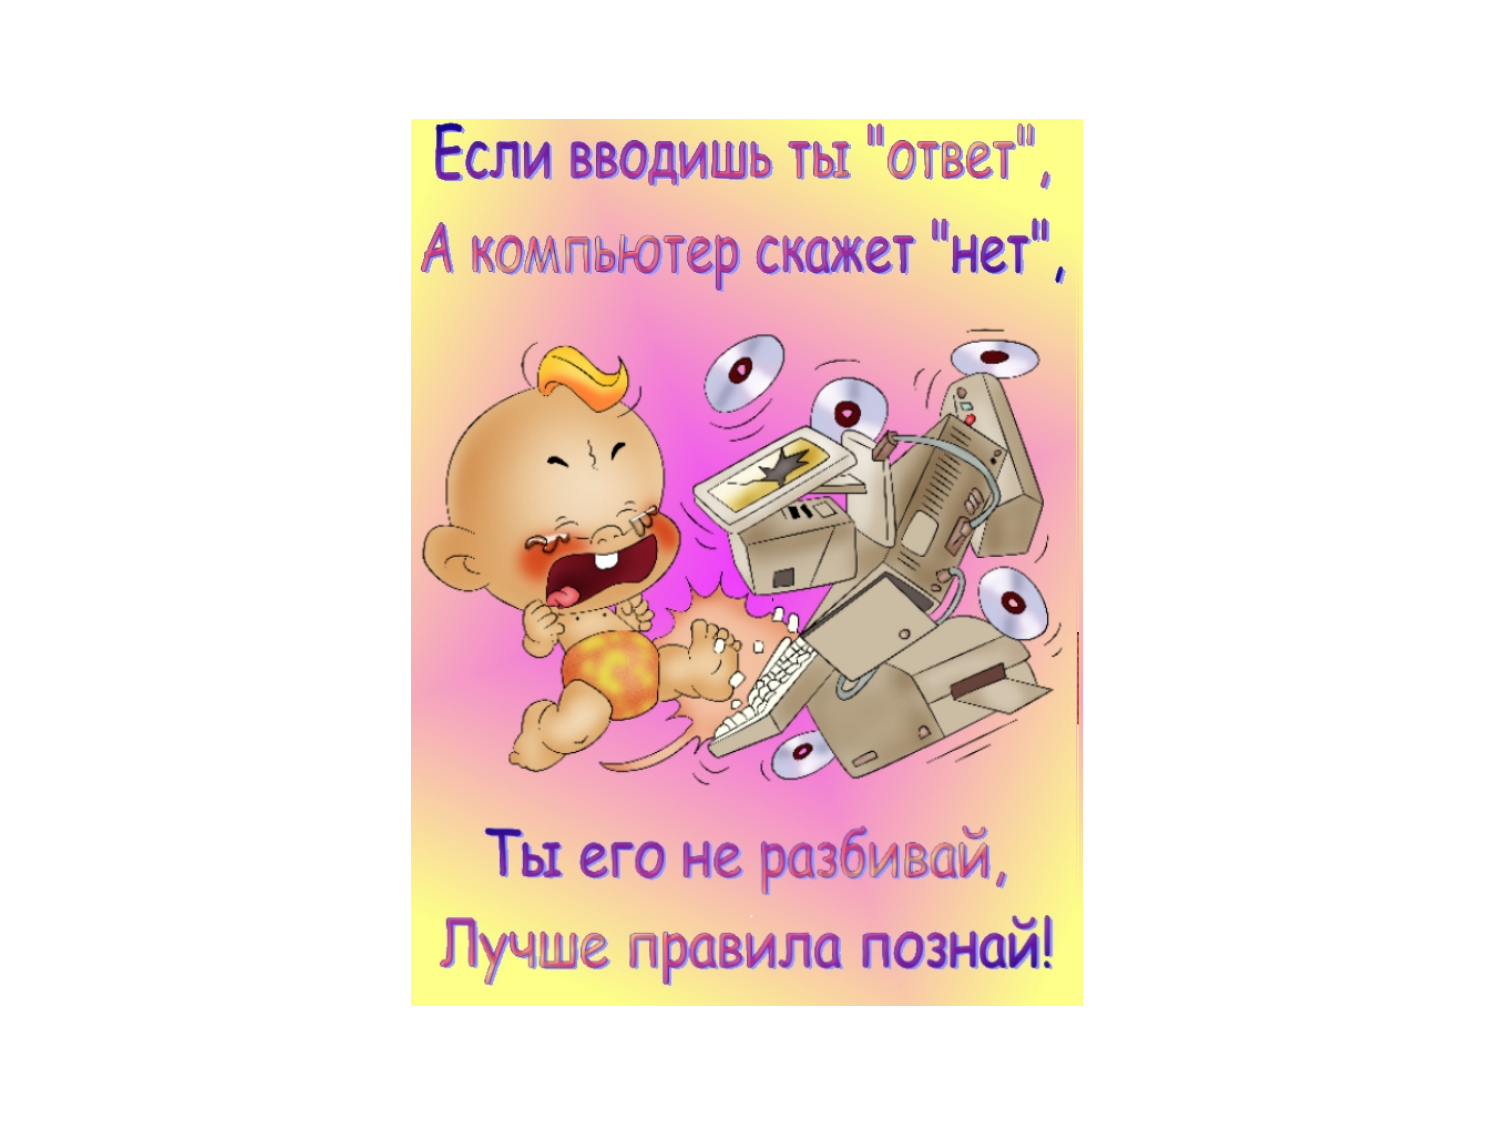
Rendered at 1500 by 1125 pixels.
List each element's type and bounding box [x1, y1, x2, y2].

picture [410, 119, 1083, 1006]
